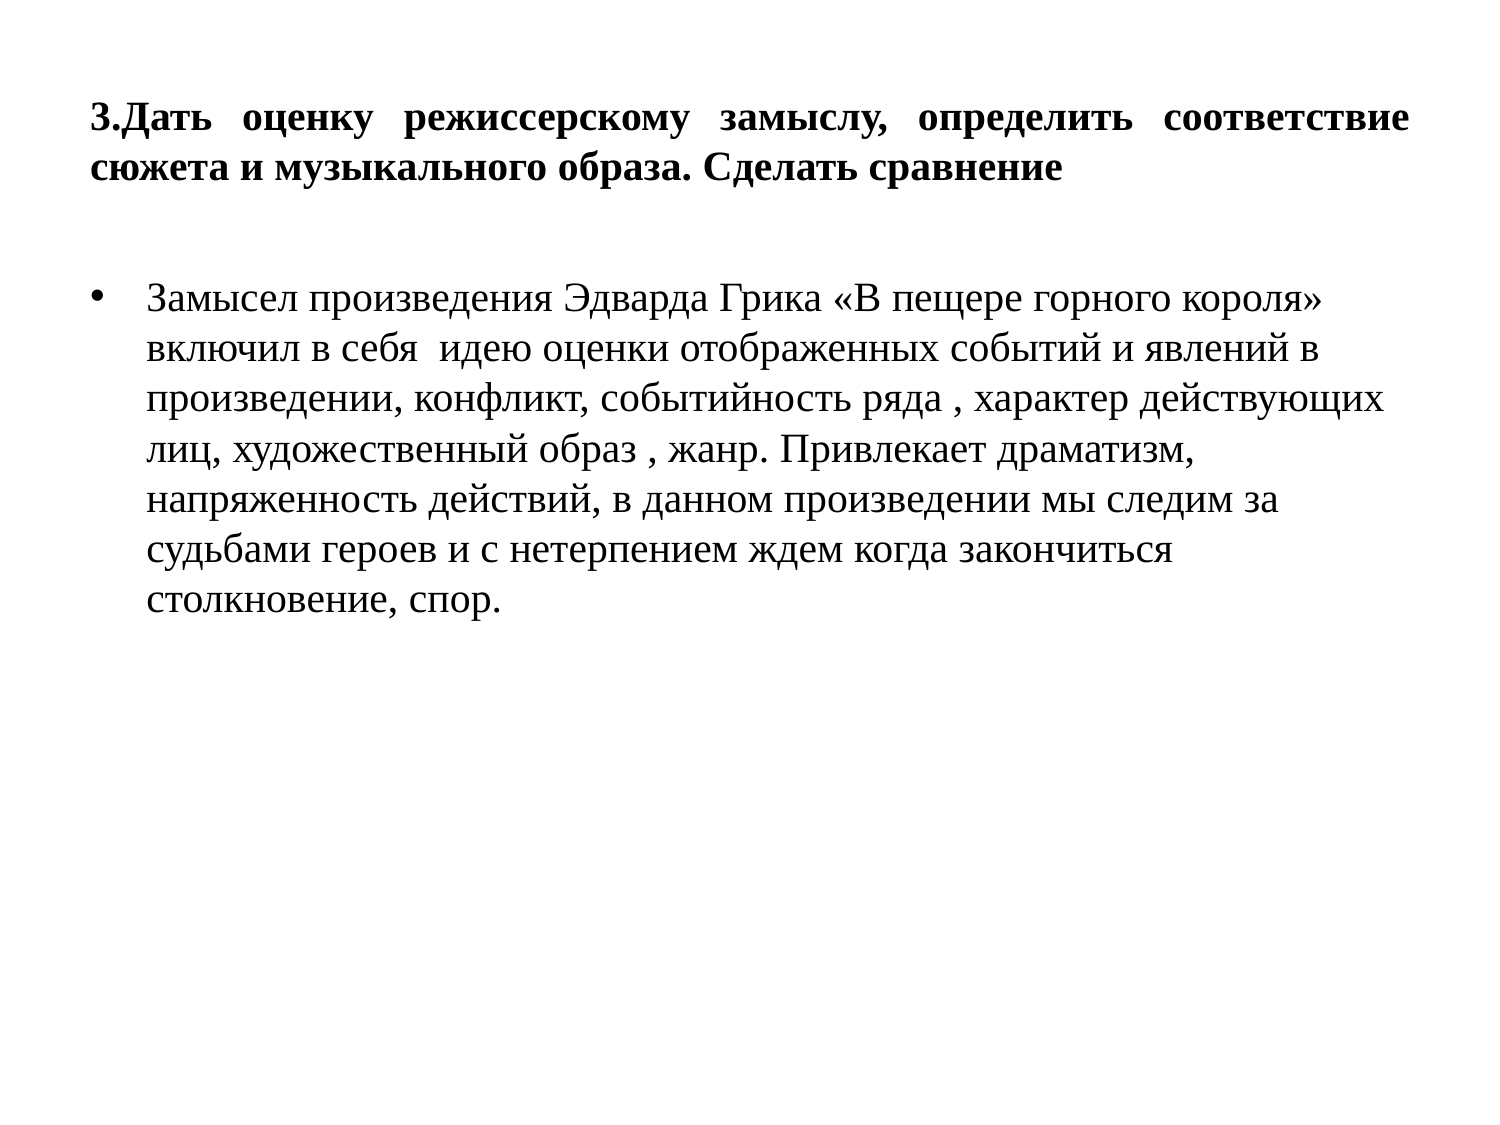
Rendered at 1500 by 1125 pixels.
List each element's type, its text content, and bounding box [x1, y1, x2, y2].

title 3.Дать оценку режиссерскому замыслу, определить соответствие сюжета и музыкального образа. Сделать сравнение [75, 45, 1425, 233]
list Замысел произведения Эдварда Грика «В пещере горного короля» включил в себя идею оценки отображенных событий и явлений в произведении, конфликт, событийность ряда , характер действующих лиц, художественный образ , жанр. Привлекает драматизм, напряженность действий, в данном произведении мы следим за судьбами героев и с нетерпением ждем когда закончиться столкновение, спор. [75, 262, 1425, 1005]
